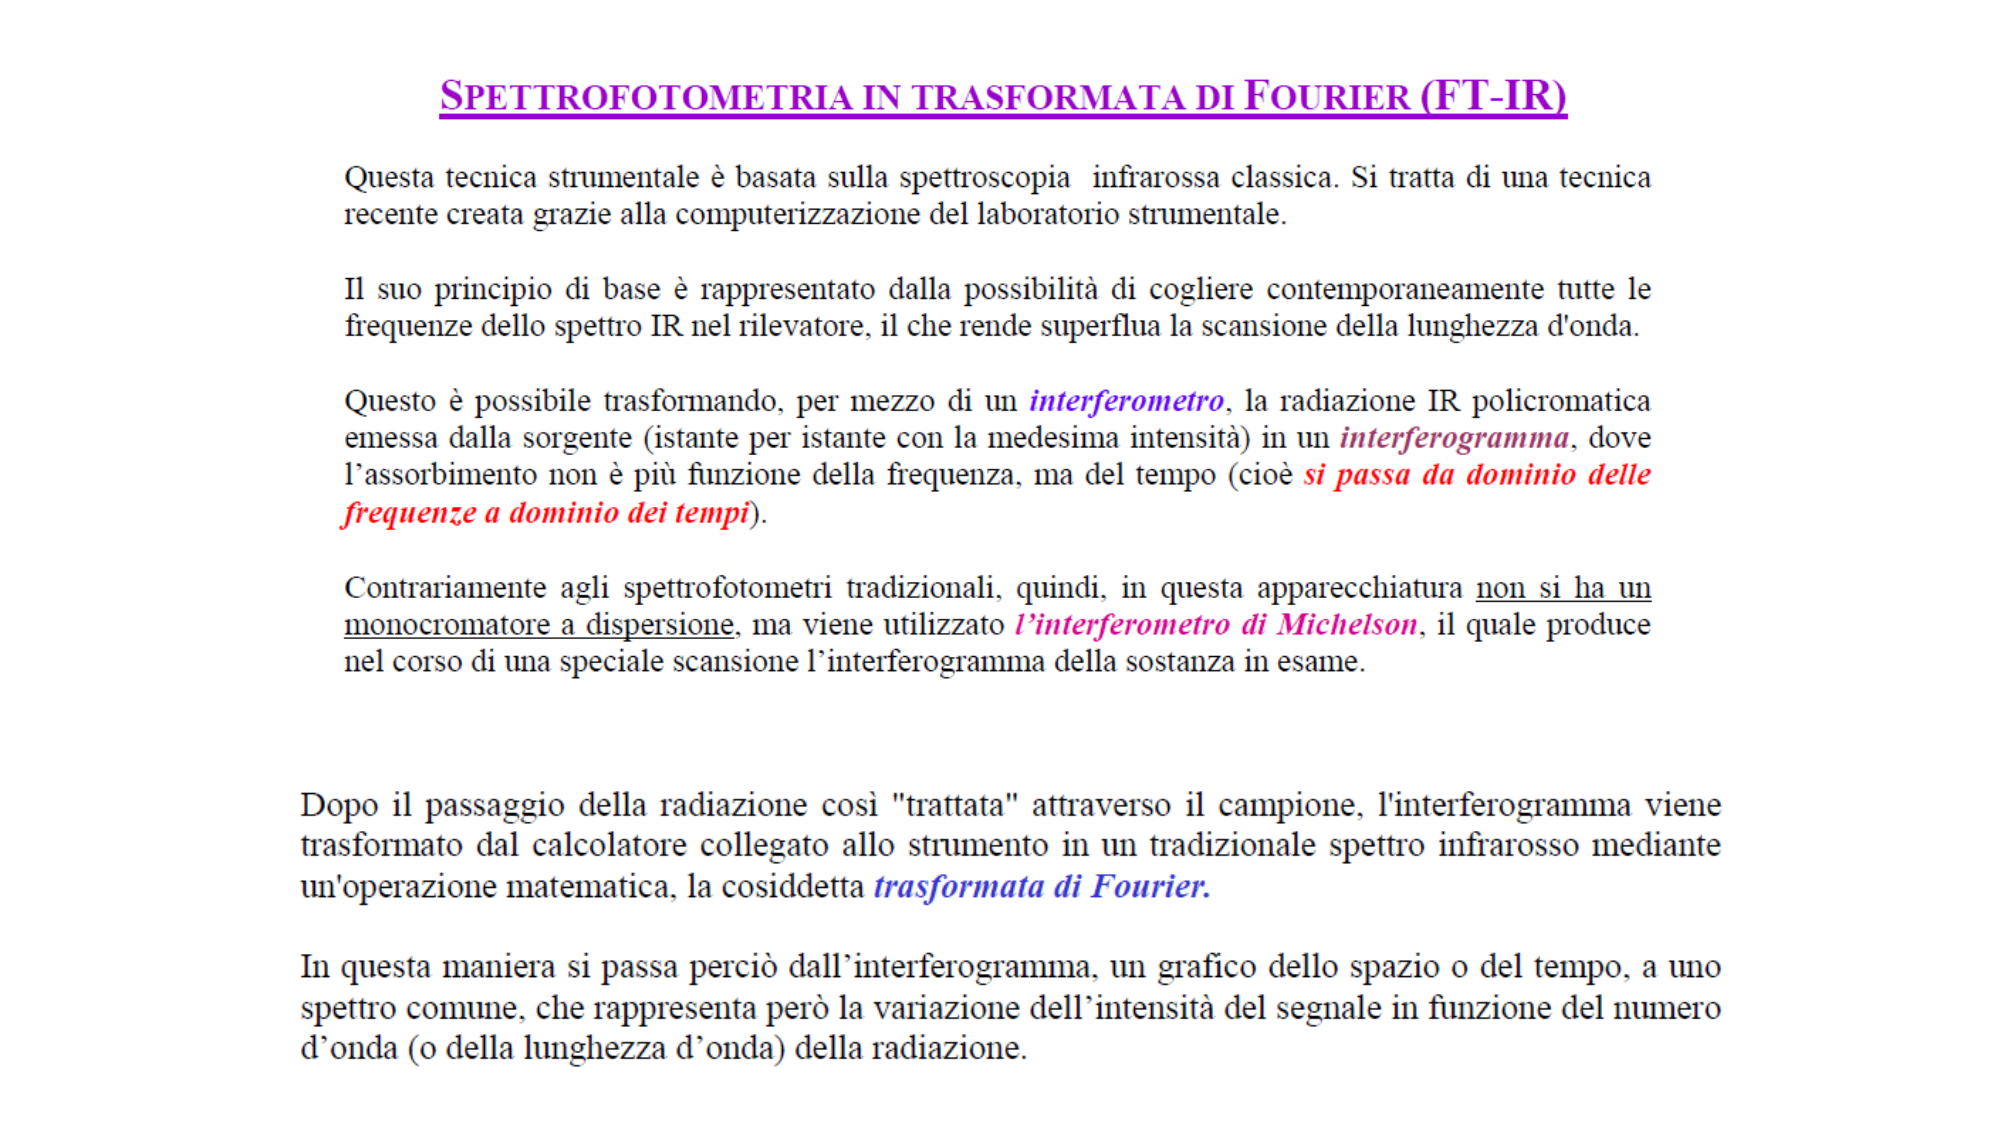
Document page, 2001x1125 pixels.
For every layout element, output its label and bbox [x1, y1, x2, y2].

picture [249, 53, 1750, 690]
picture [260, 770, 1761, 1093]
